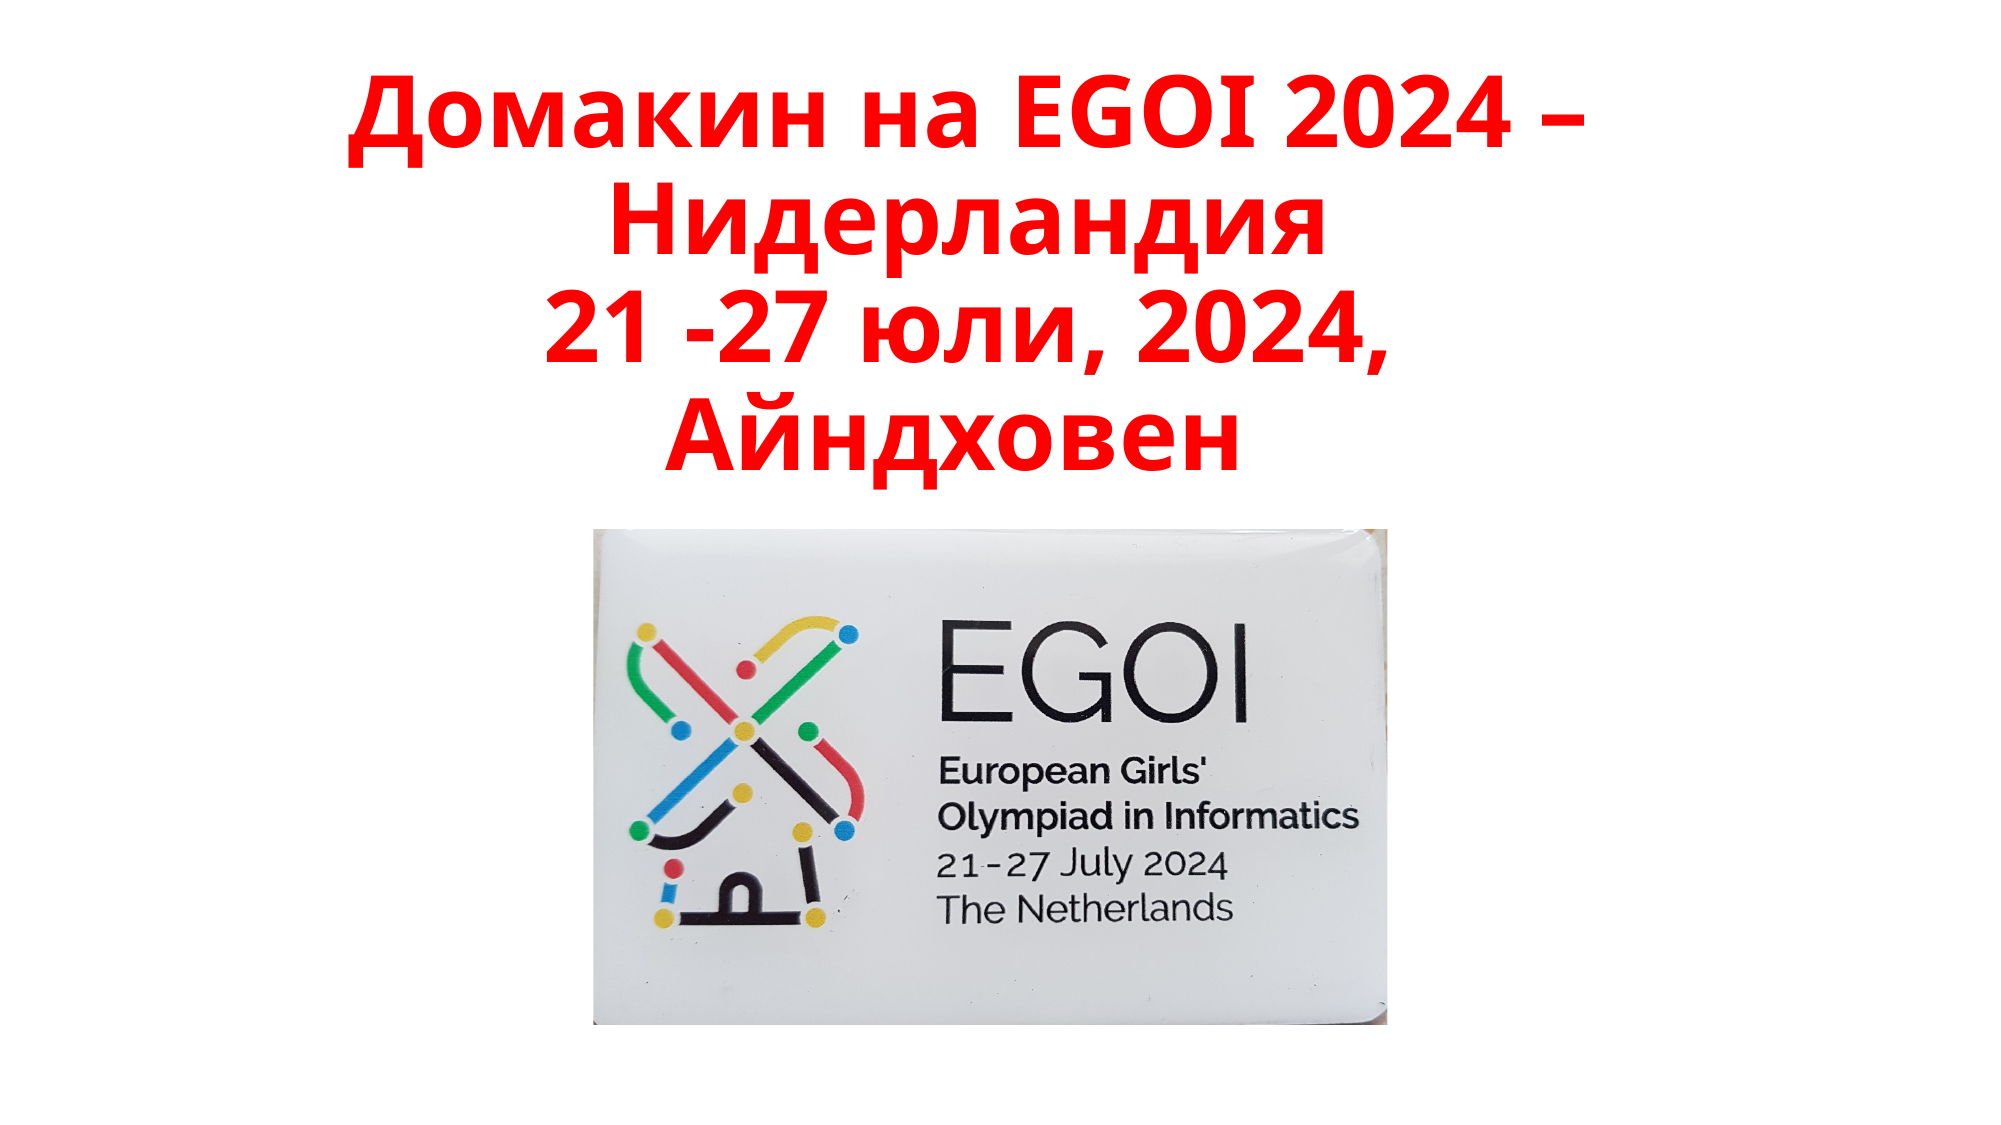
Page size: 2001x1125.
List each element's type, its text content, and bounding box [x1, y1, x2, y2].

title Домакин на EGOI 2024 – Нидерландия 21 -27 юли, 2024, Айндховен [246, 119, 1690, 434]
picture [593, 529, 1388, 1025]
